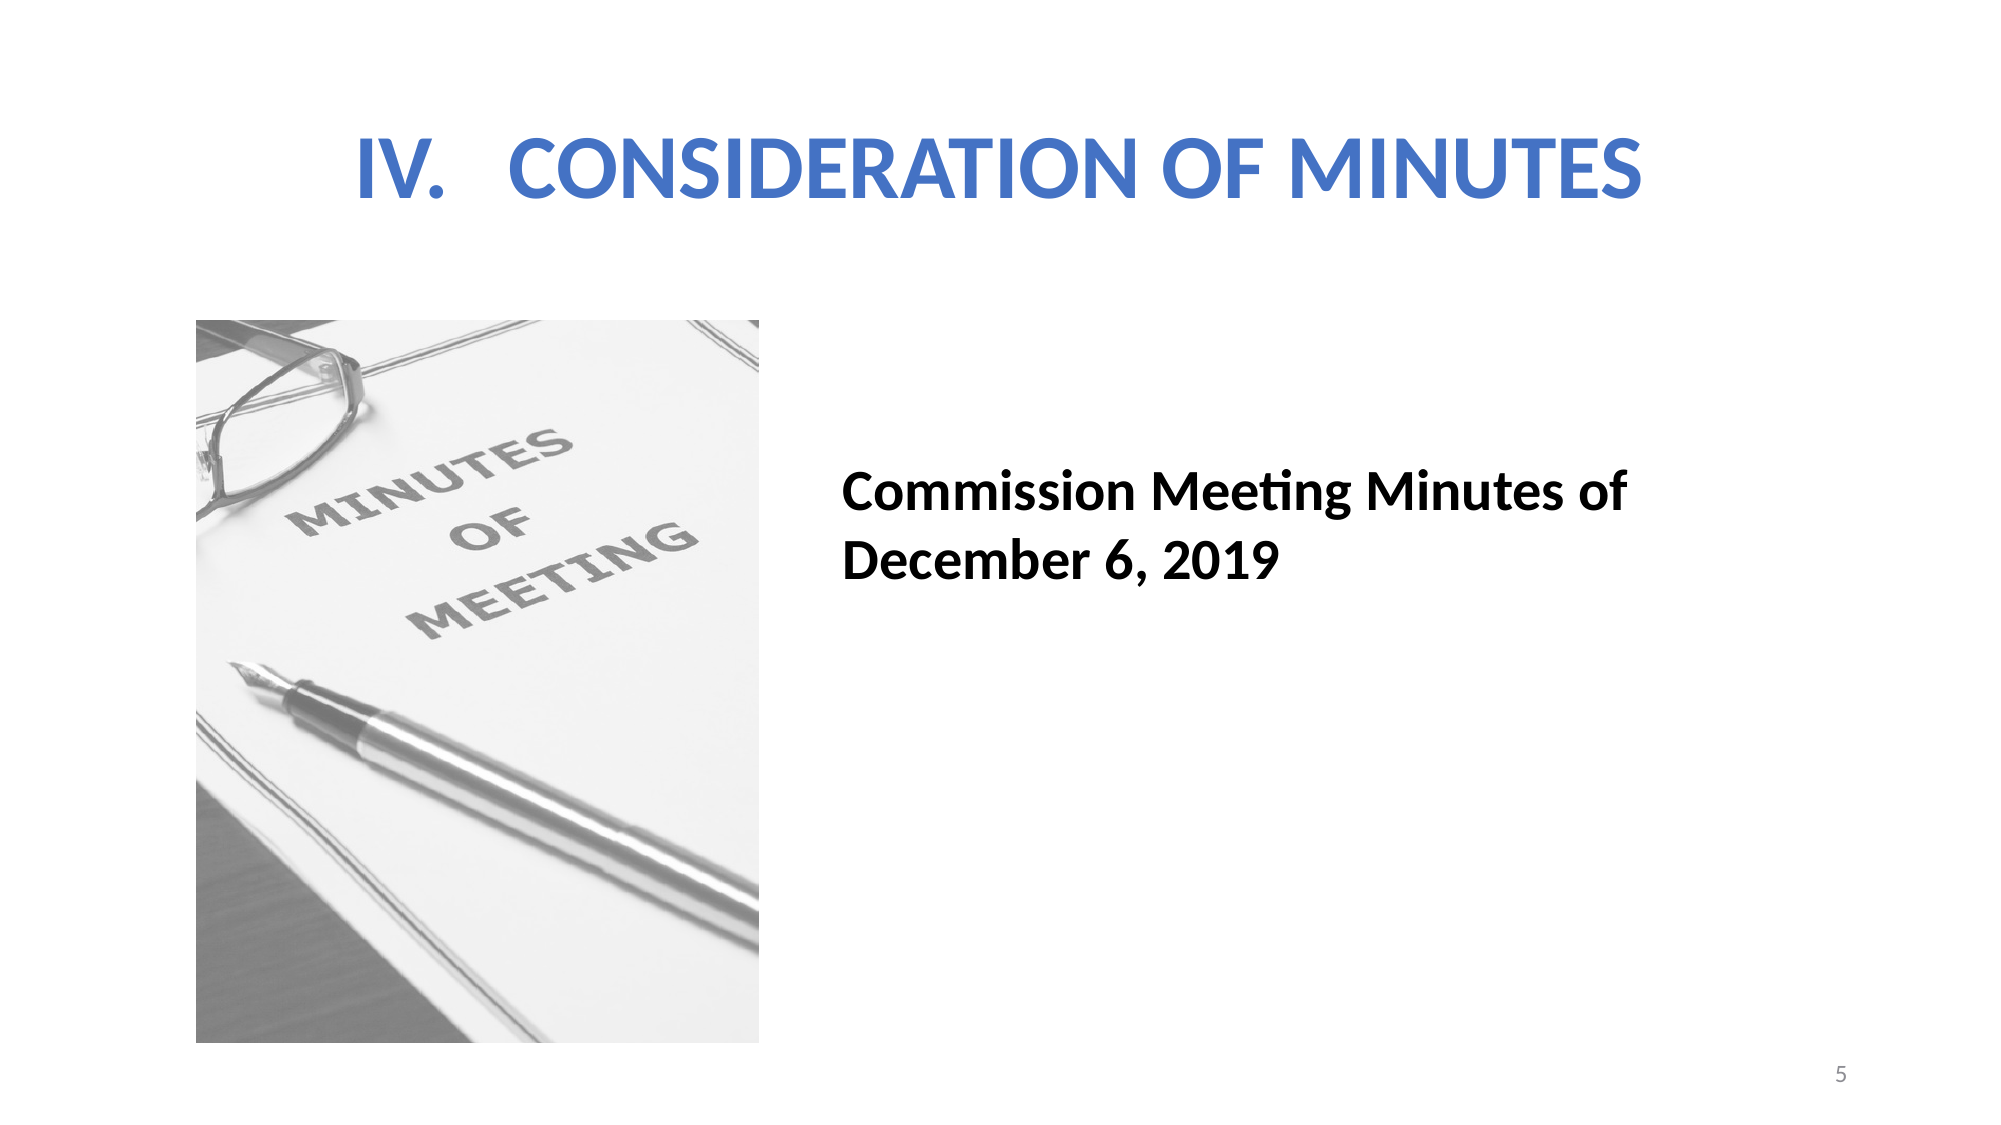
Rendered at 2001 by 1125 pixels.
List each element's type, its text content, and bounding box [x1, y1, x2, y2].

picture [196, 320, 759, 1043]
slide_number 5 [1412, 1042, 1863, 1103]
text_box Commission Meeting Minutes of December 6, 2019 [828, 444, 1745, 600]
title IV. CONSIDERATION OF MINUTES [137, 59, 1863, 278]
